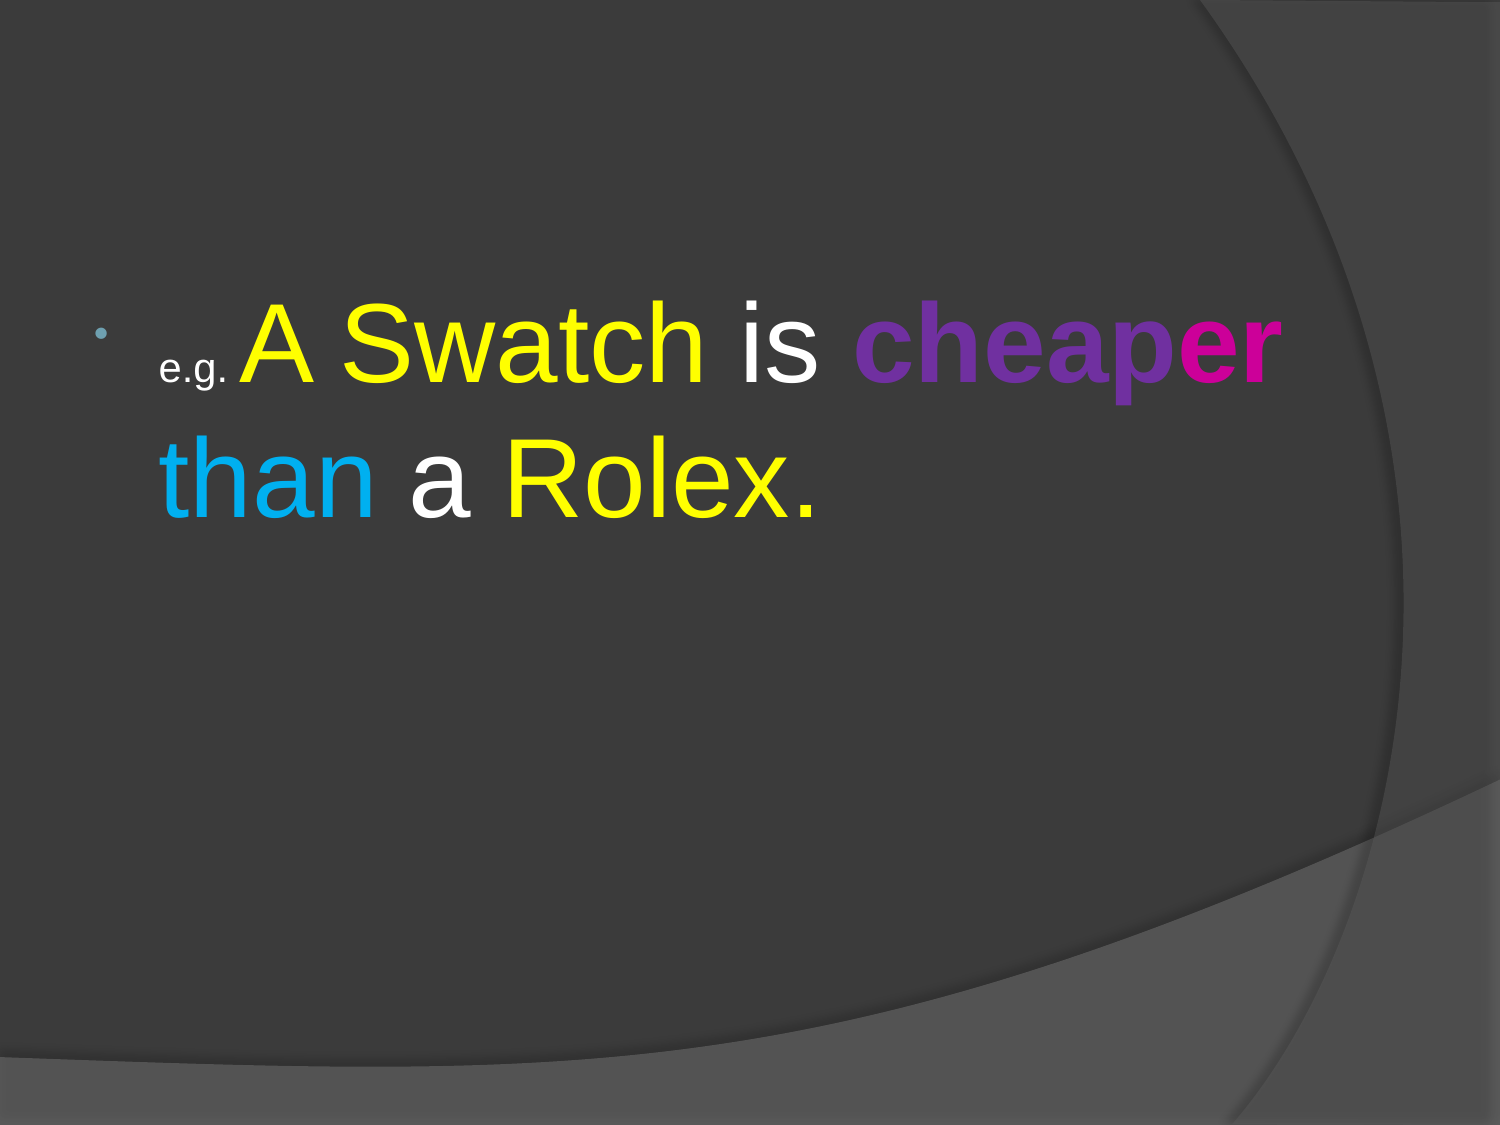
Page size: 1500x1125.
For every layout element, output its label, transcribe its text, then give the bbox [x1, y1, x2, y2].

list e.g. A Swatch is cheaper than a Rolex. [75, 262, 1300, 1005]
